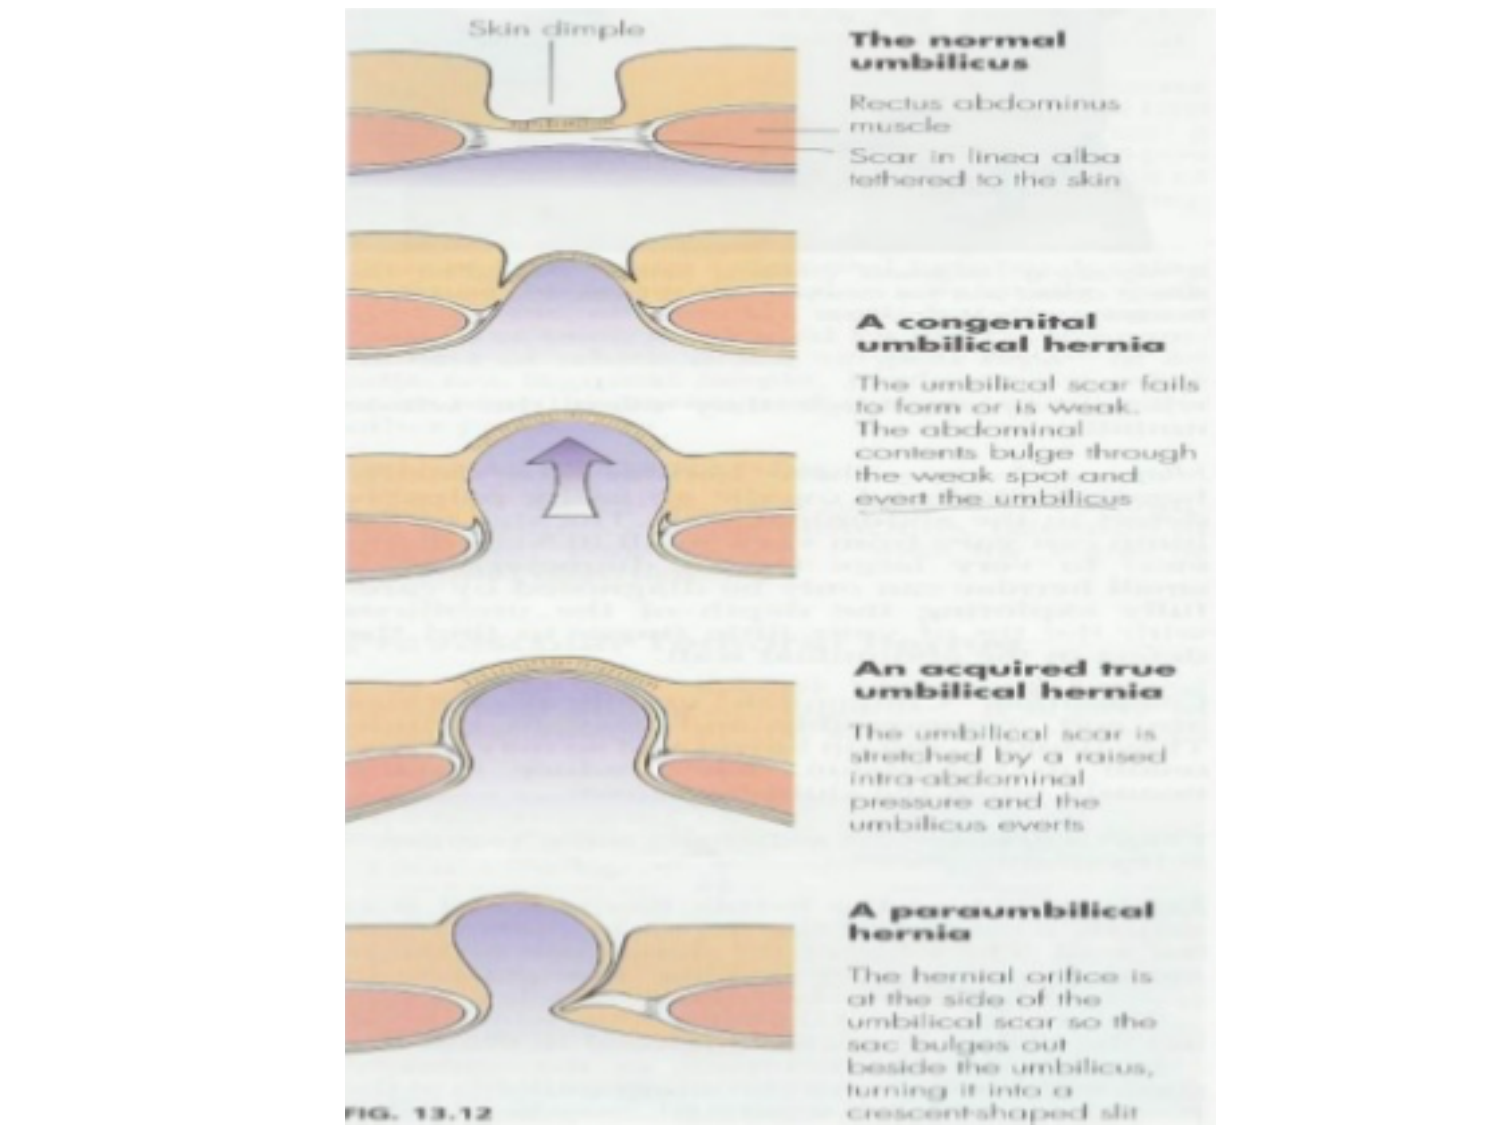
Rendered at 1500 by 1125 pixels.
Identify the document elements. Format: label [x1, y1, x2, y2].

picture [345, 8, 1216, 1125]
